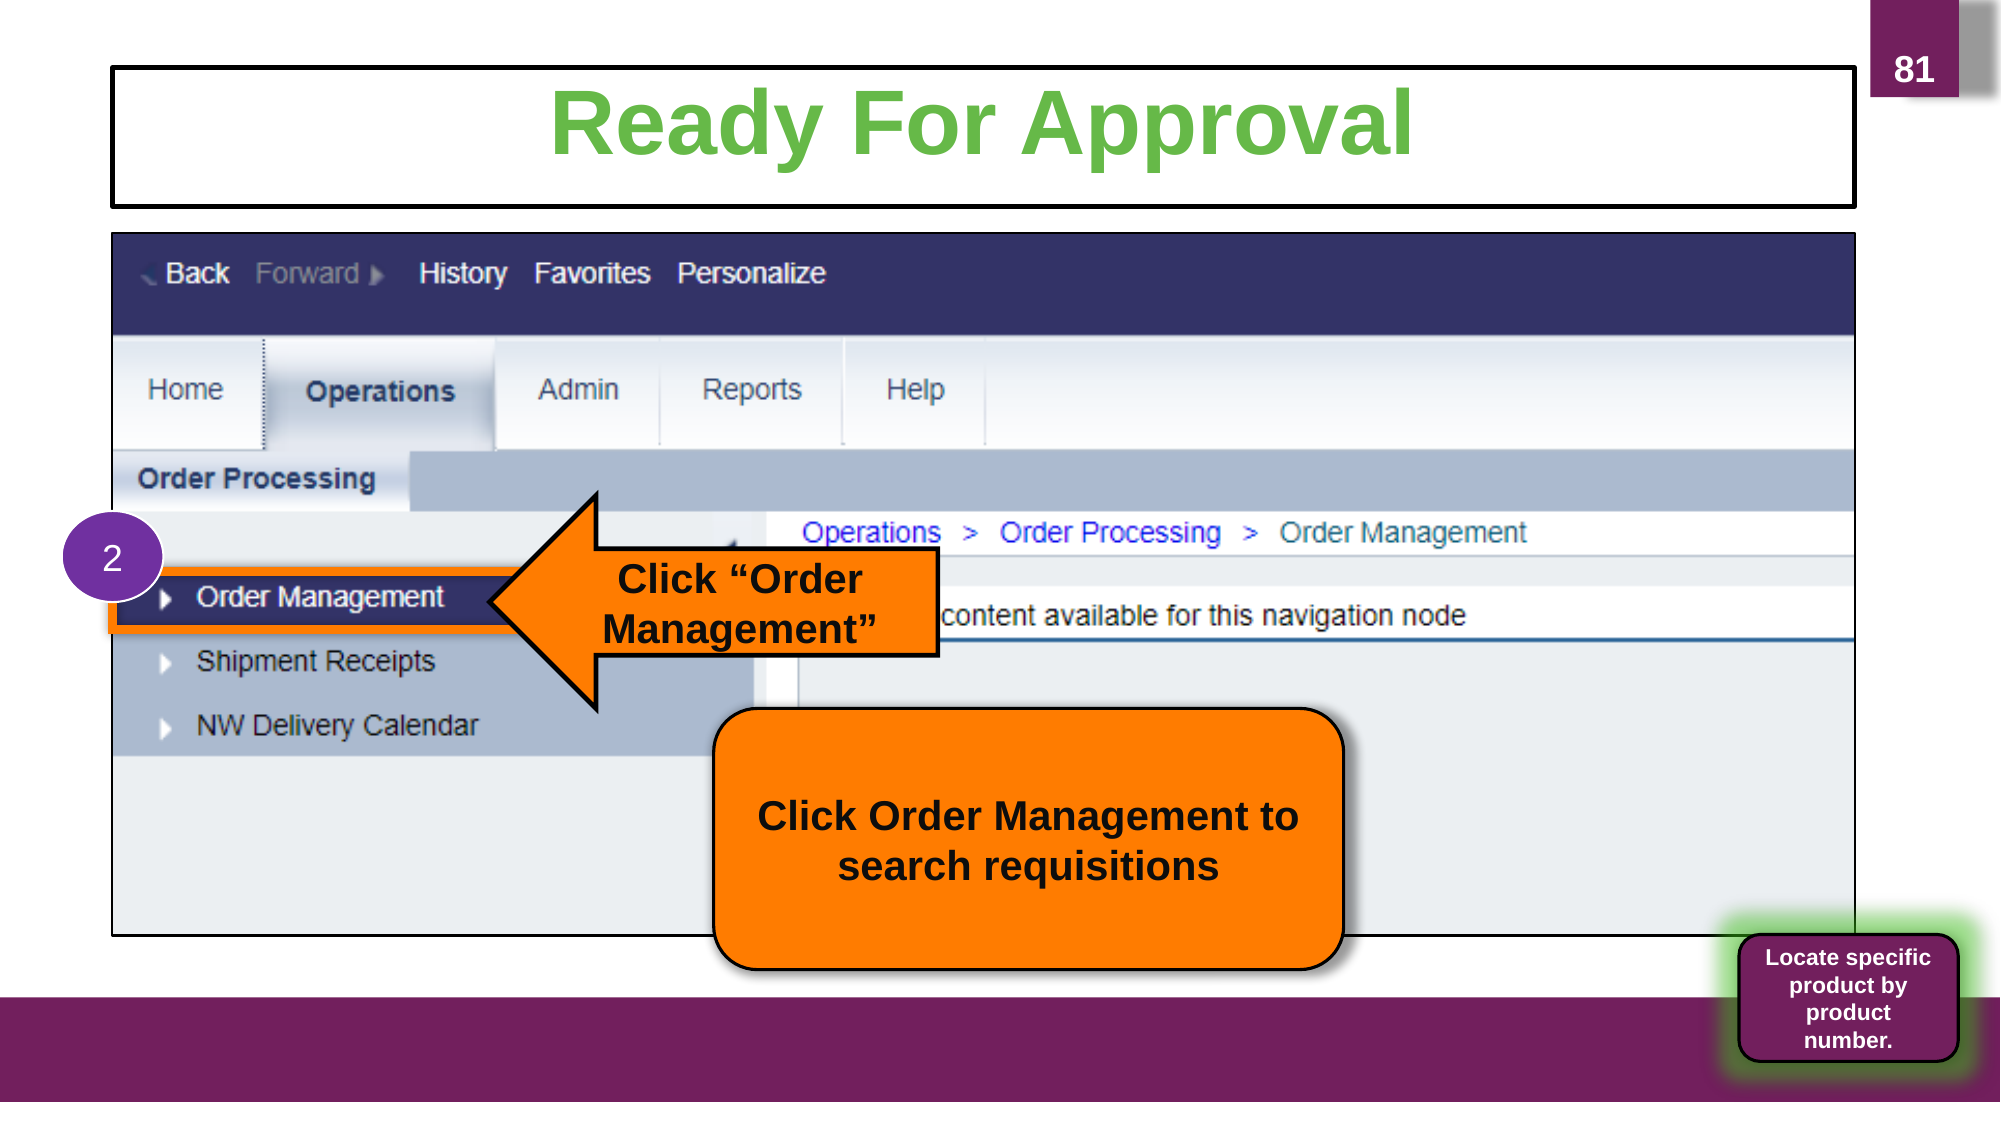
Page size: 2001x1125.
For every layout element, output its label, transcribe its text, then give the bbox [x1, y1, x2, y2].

text_box [0, 996, 2000, 1103]
list Ready For Approval [112, 67, 1855, 207]
text_box 2 [60, 509, 112, 604]
picture [112, 234, 1855, 935]
text_box Click Order Management to search requisitions [713, 935, 1344, 971]
slide_number 81 [1870, 0, 1959, 98]
text_box Locate specific product by product number. [1737, 933, 1960, 1063]
